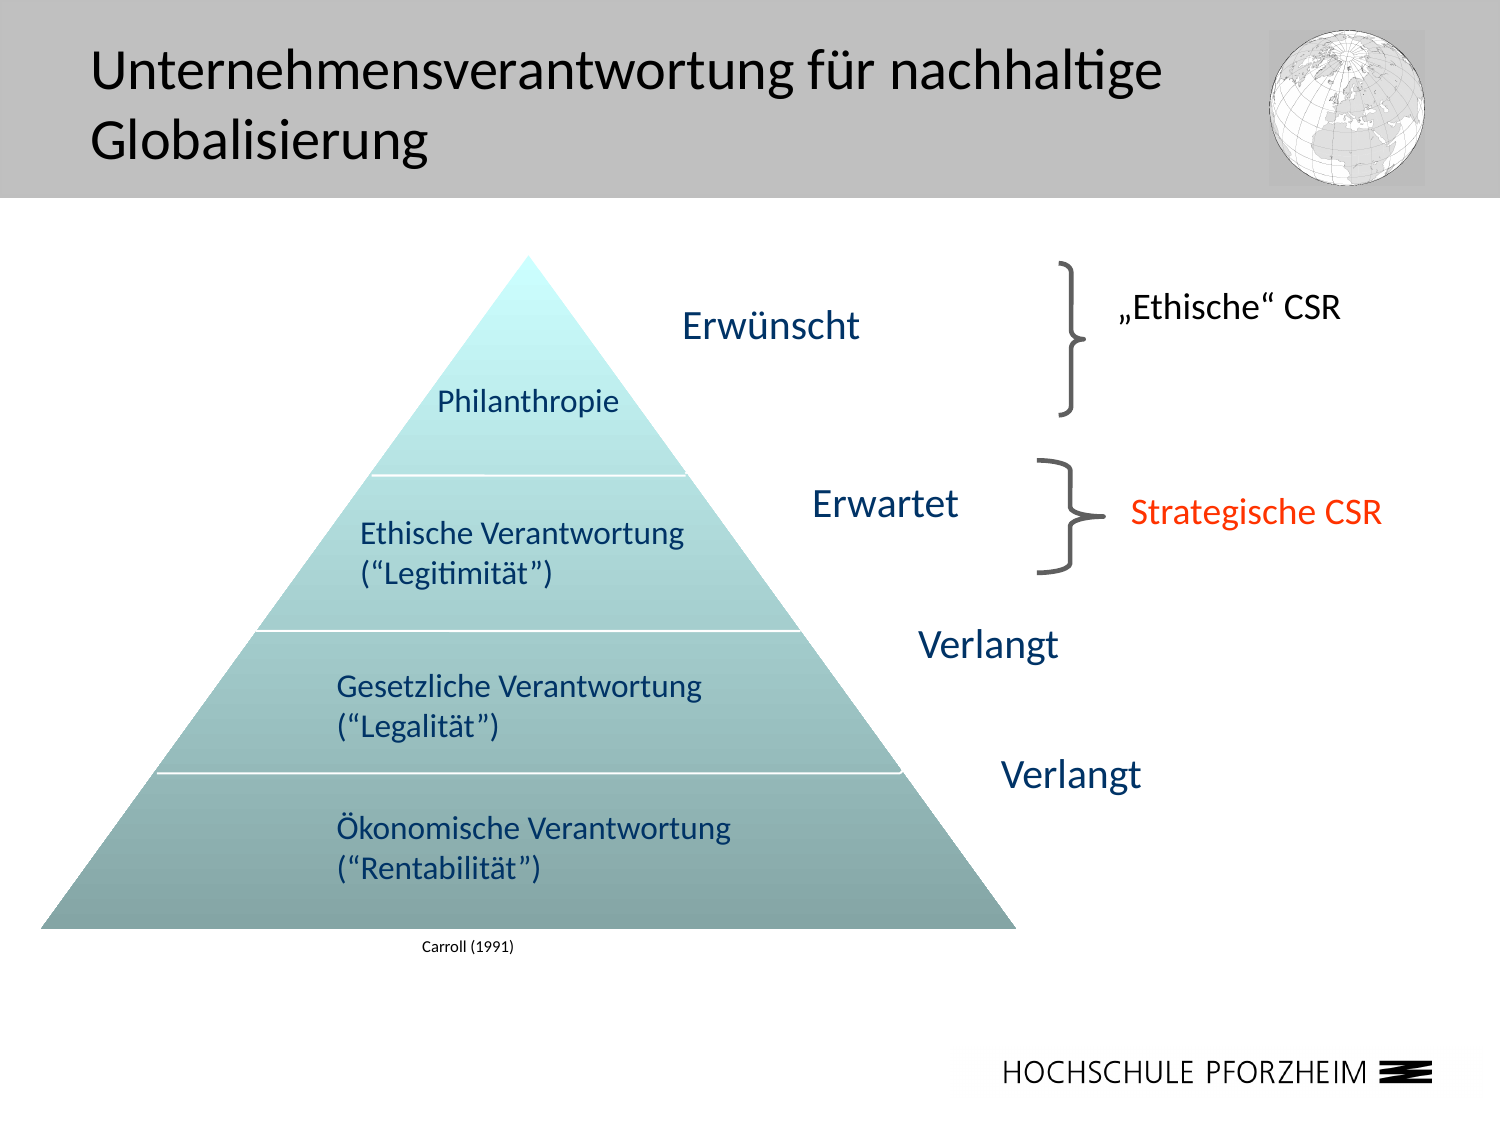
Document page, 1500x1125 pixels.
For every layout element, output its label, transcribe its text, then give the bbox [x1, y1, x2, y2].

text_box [40, 255, 1445, 929]
text_box Carroll (1991) [407, 938, 550, 964]
picture [950, 1046, 1483, 1098]
title Unternehmensverantwortung für nachhaltige Globalisierung [75, 7, 1425, 195]
